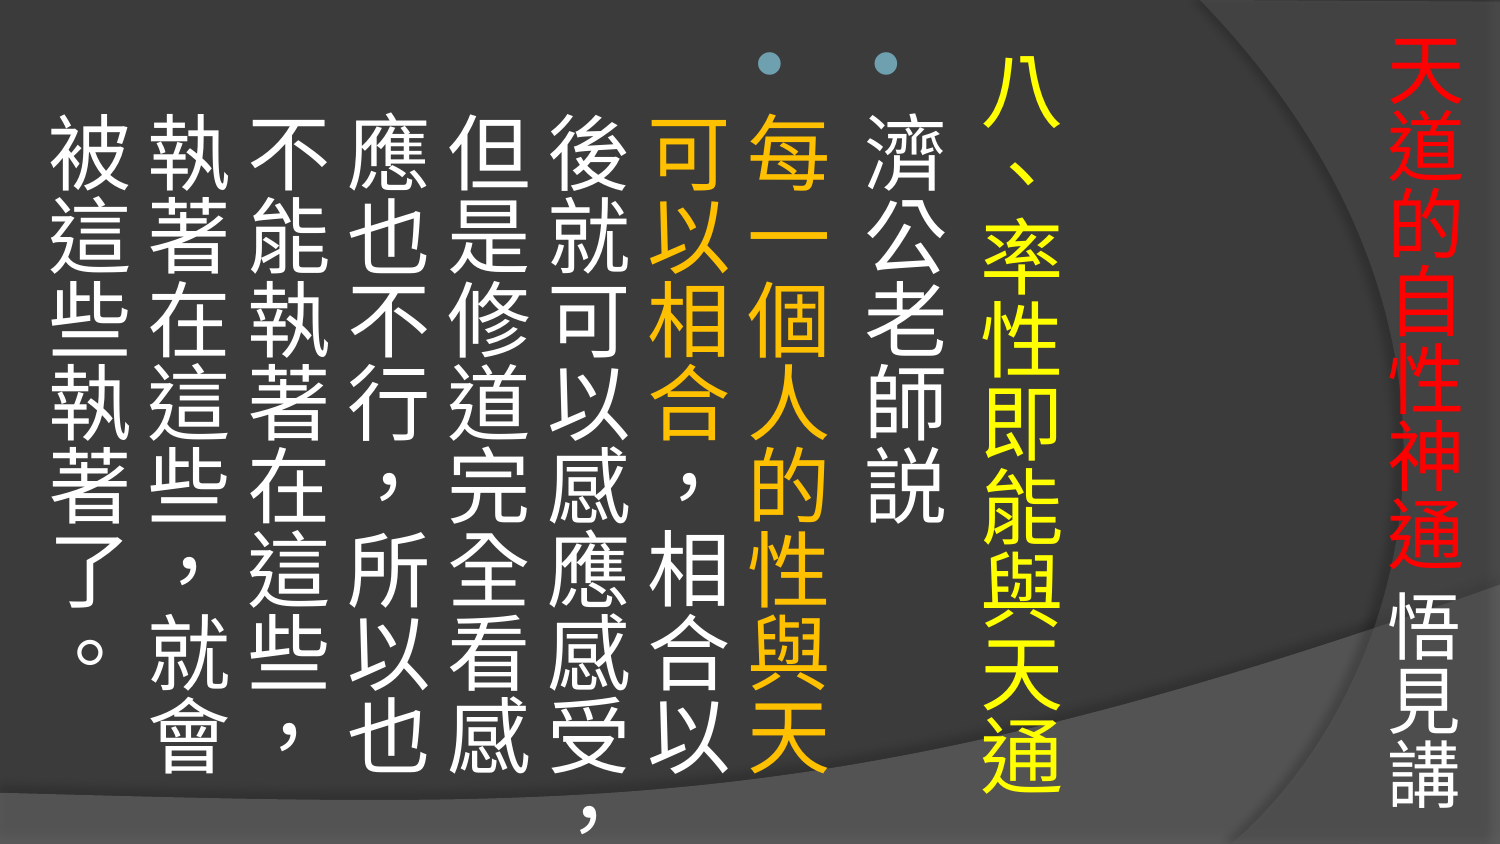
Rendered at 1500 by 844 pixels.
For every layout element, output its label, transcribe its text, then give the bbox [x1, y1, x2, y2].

title 天道的自性神通 悟見講 [1364, 21, 1483, 820]
list 八、率性即能與天通 濟公老師説 每一個人的性與天可以相合，相合以後就可以感應感受，但是修道完全看感應也不行，所以也不能執著在這些，執著在這些，就會被這些執著了。 [29, 27, 1365, 820]
